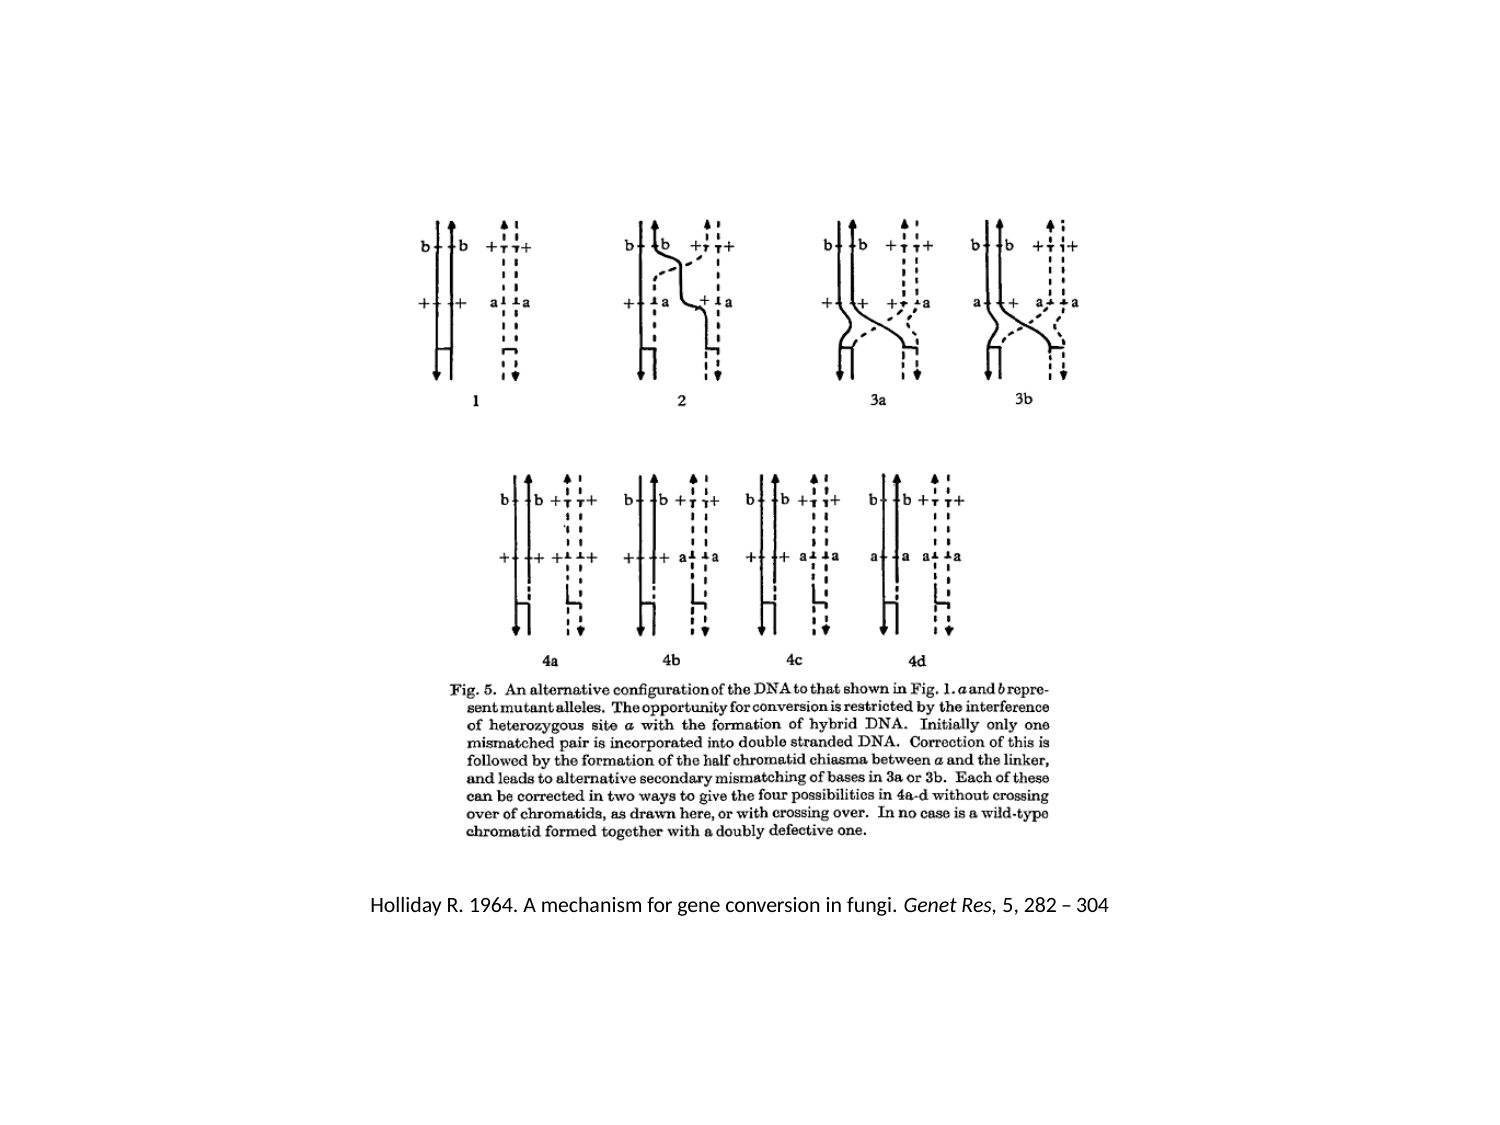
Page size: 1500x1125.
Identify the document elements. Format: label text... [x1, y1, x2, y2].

text_box Holliday R. 1964. A mechanism for gene conversion in fungi. Genet Res, 5, 282 – 304 [355, 882, 1145, 924]
picture [393, 198, 1107, 882]
